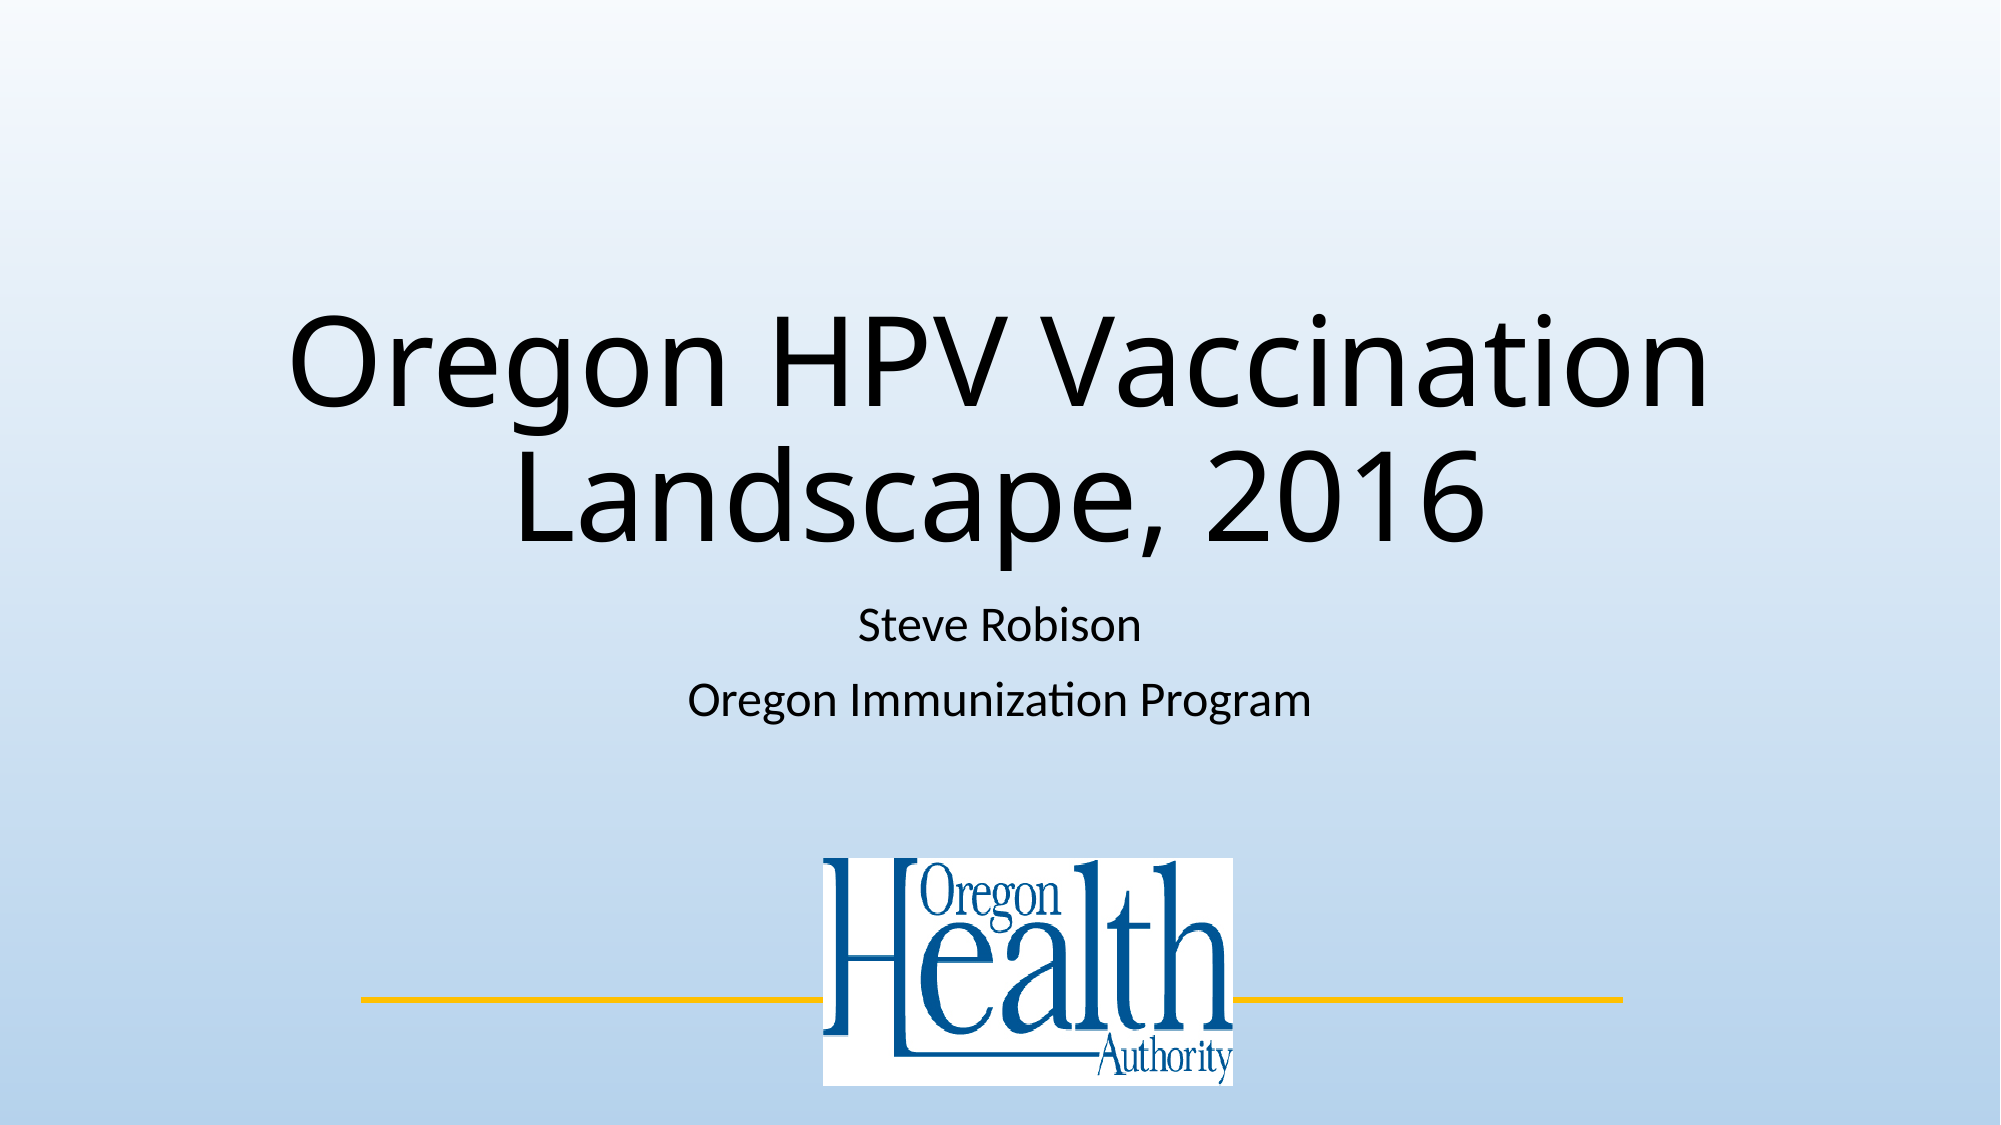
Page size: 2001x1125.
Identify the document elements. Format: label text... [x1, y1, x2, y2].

picture [823, 858, 1233, 1086]
subtitle Steve Robison Oregon Immunization Program [249, 590, 1750, 863]
title Oregon HPV Vaccination Landscape, 2016 [249, 184, 1750, 576]
